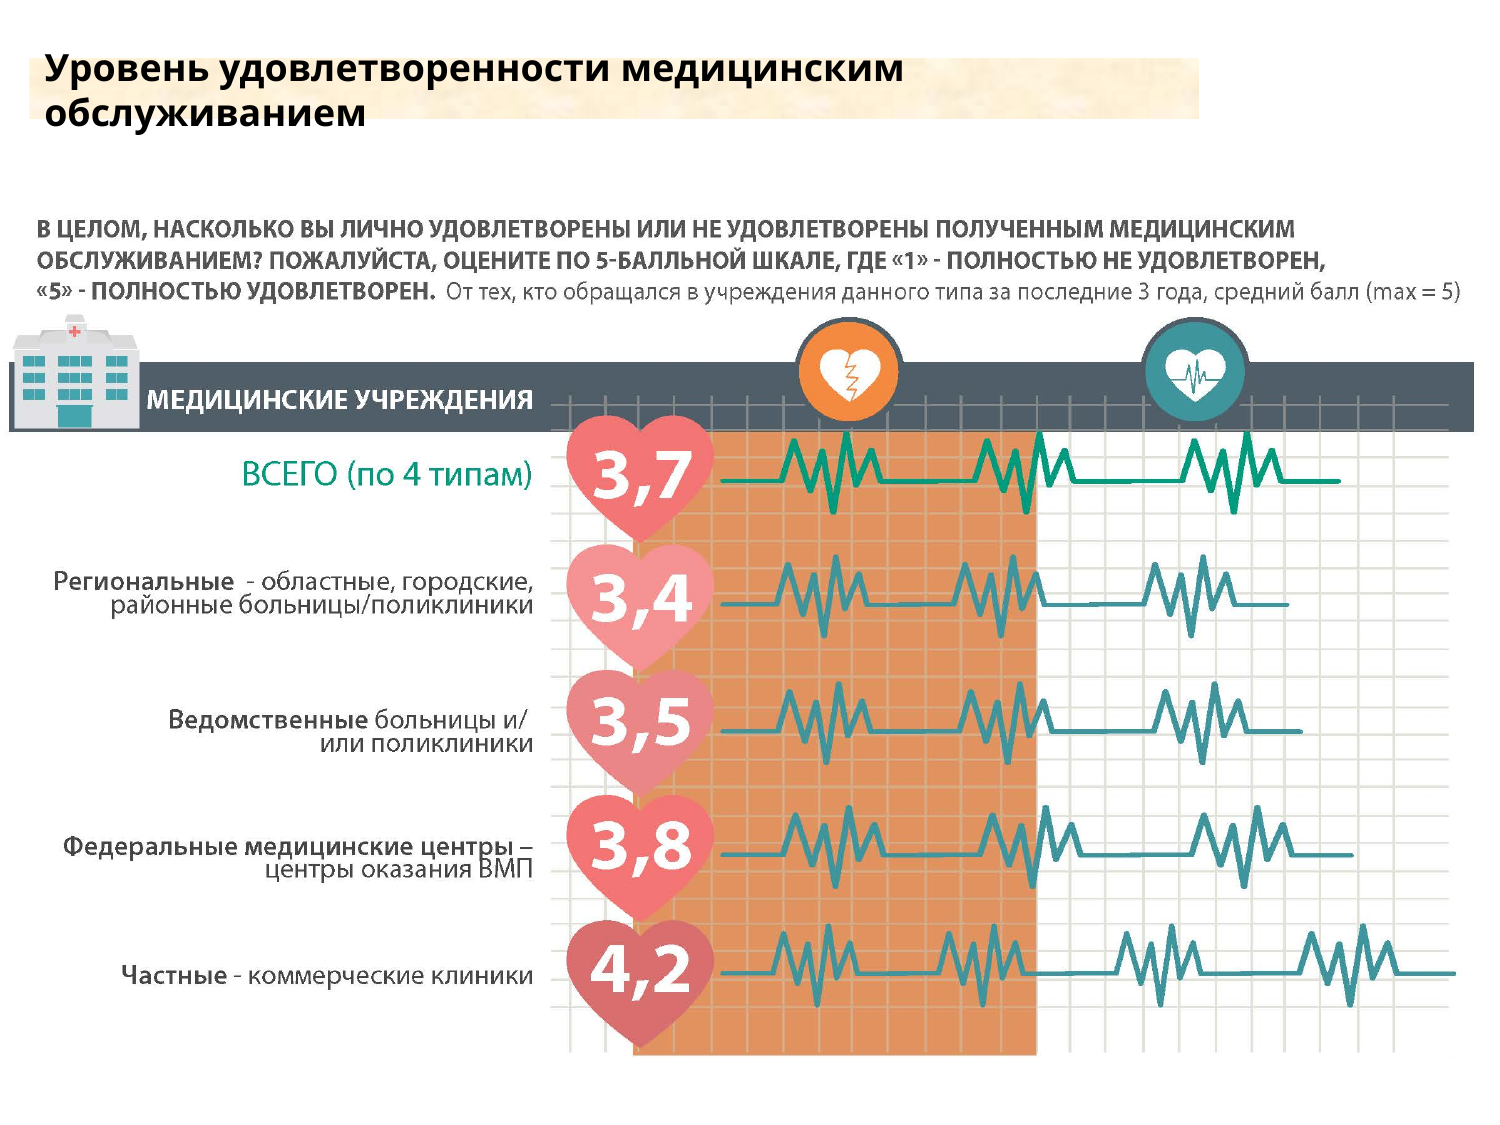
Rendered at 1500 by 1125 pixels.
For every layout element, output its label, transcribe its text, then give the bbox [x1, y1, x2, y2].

picture [0, 207, 1483, 1059]
title Уровень удовлетворенности медицинским обслуживанием [29, 58, 1200, 120]
